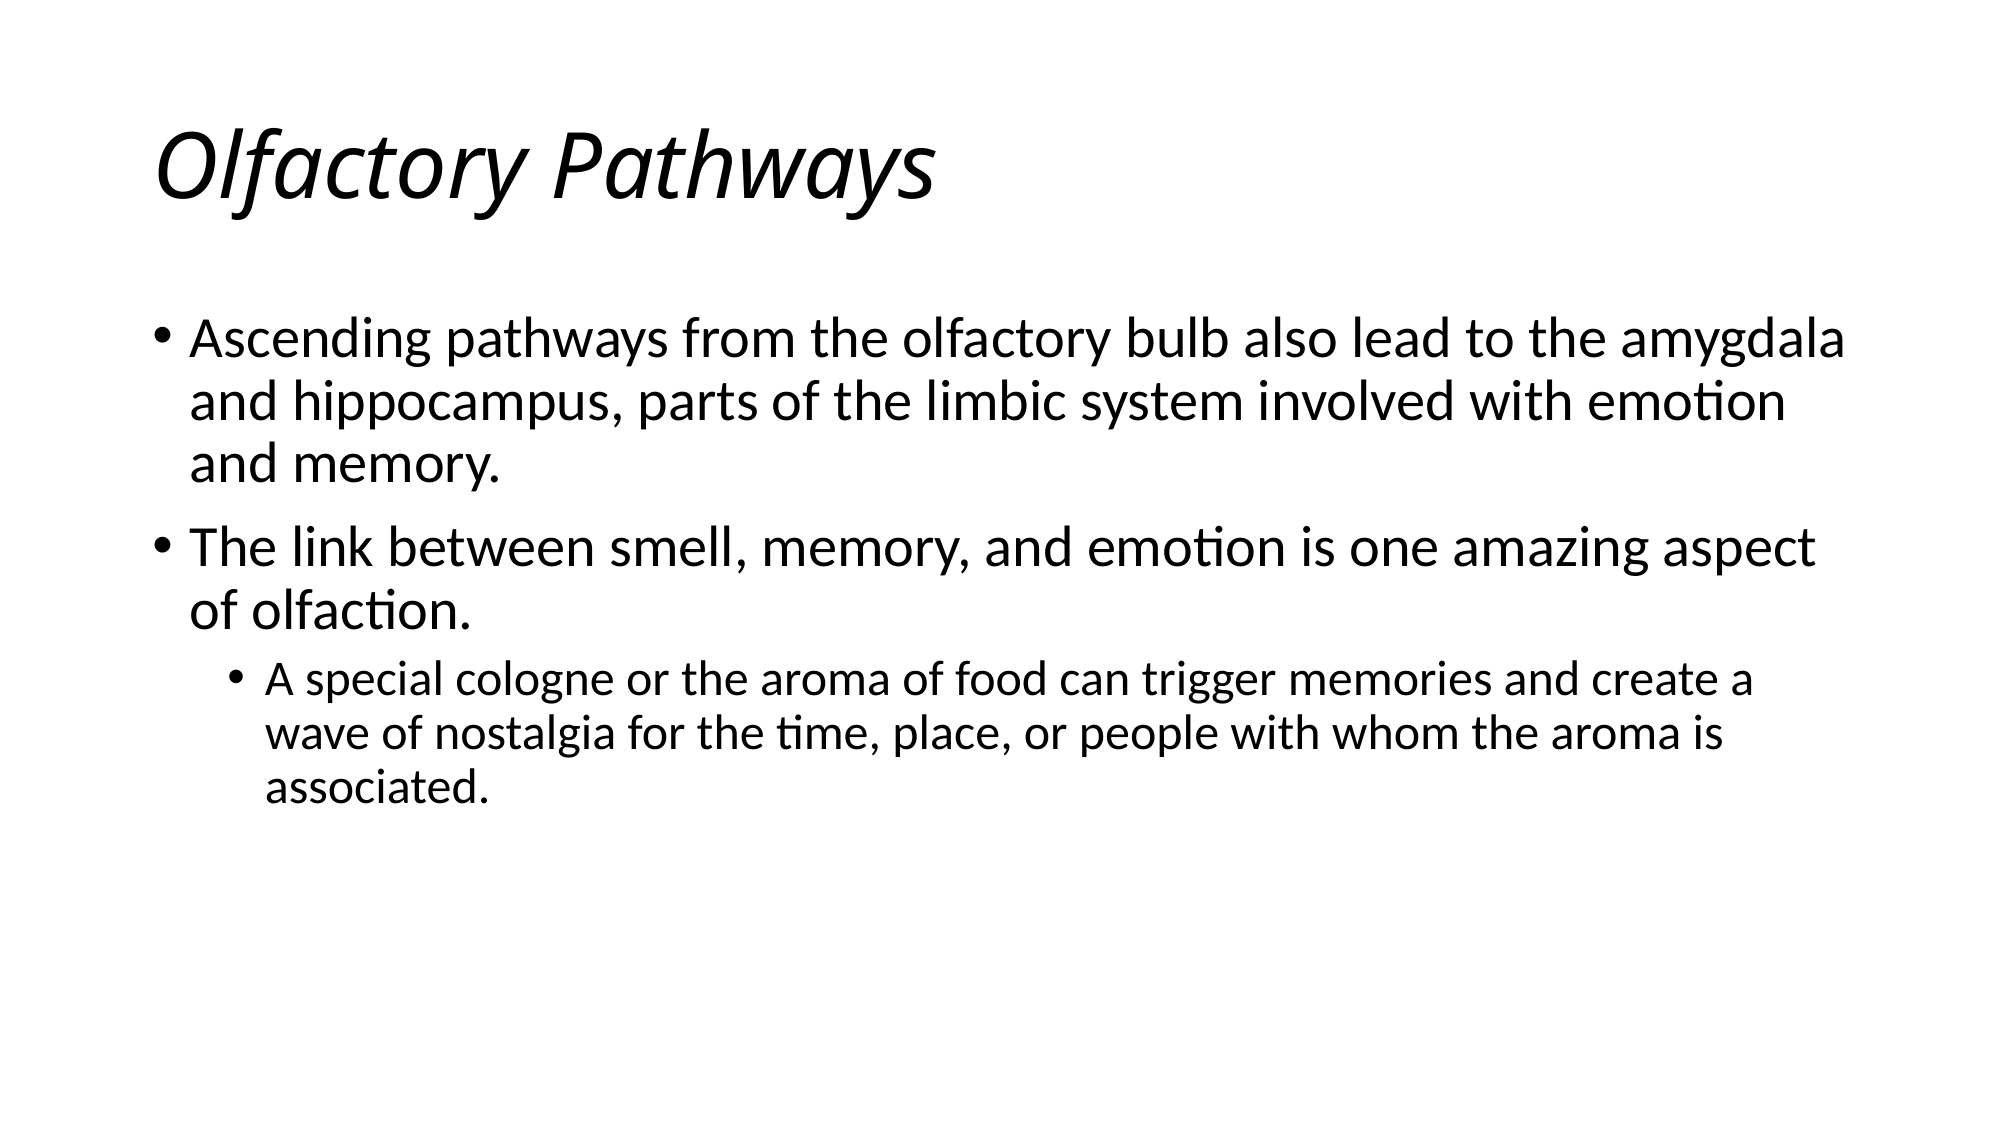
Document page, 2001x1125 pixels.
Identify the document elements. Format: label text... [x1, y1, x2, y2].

title Olfactory Pathways [137, 59, 1863, 278]
list Ascending pathways from the olfactory bulb also lead to the amygdala and hippocampus, parts of the limbic system involved with emotion and memory. The link between smell, memory, and emotion is one amazing aspect of olfaction. A special cologne or the aroma of food can trigger memories and create a wave of nostalgia for the time, place, or people with whom the aroma is associated. [137, 299, 1863, 1014]
